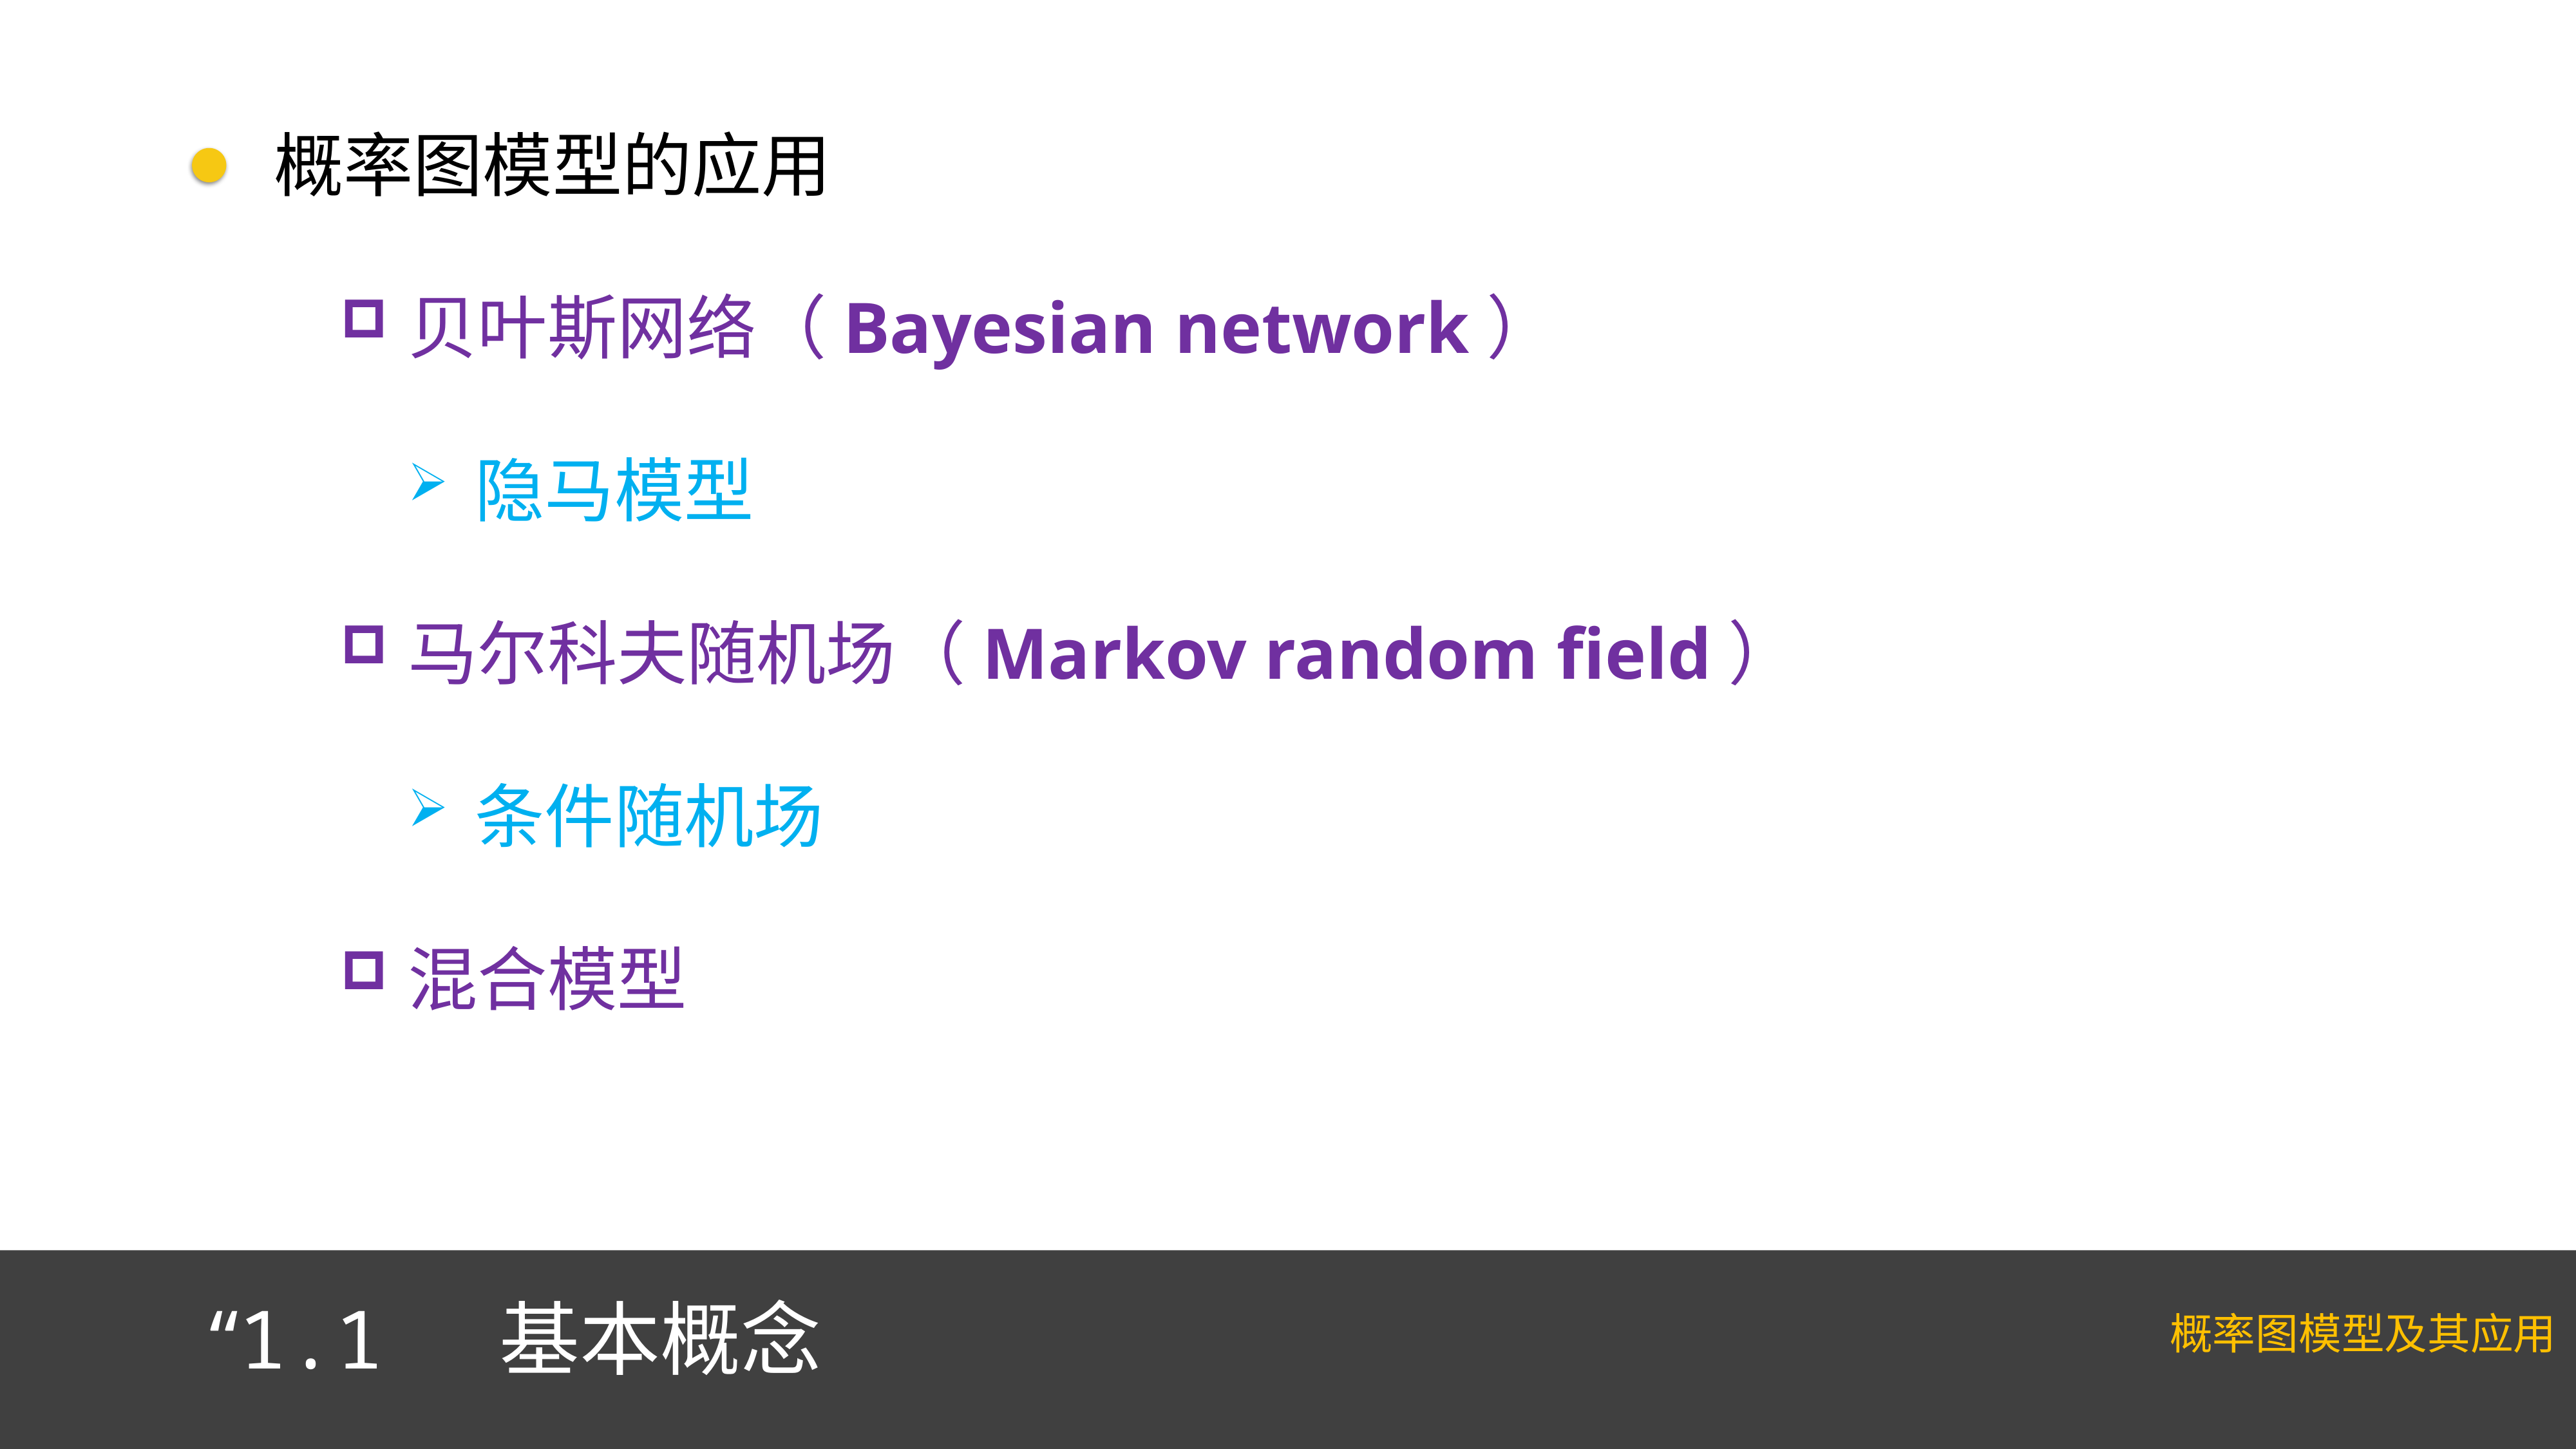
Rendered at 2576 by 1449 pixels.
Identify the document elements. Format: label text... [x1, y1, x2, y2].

title “1.1 基本概念 [204, 1194, 1392, 1449]
text_box [192, 147, 227, 183]
list 概率图模型的应用 贝叶斯网络（Bayesian network） 隐马模型 马尔科夫随机场（Markov random field） 条件随机场 混合模型 [268, 115, 2398, 1169]
